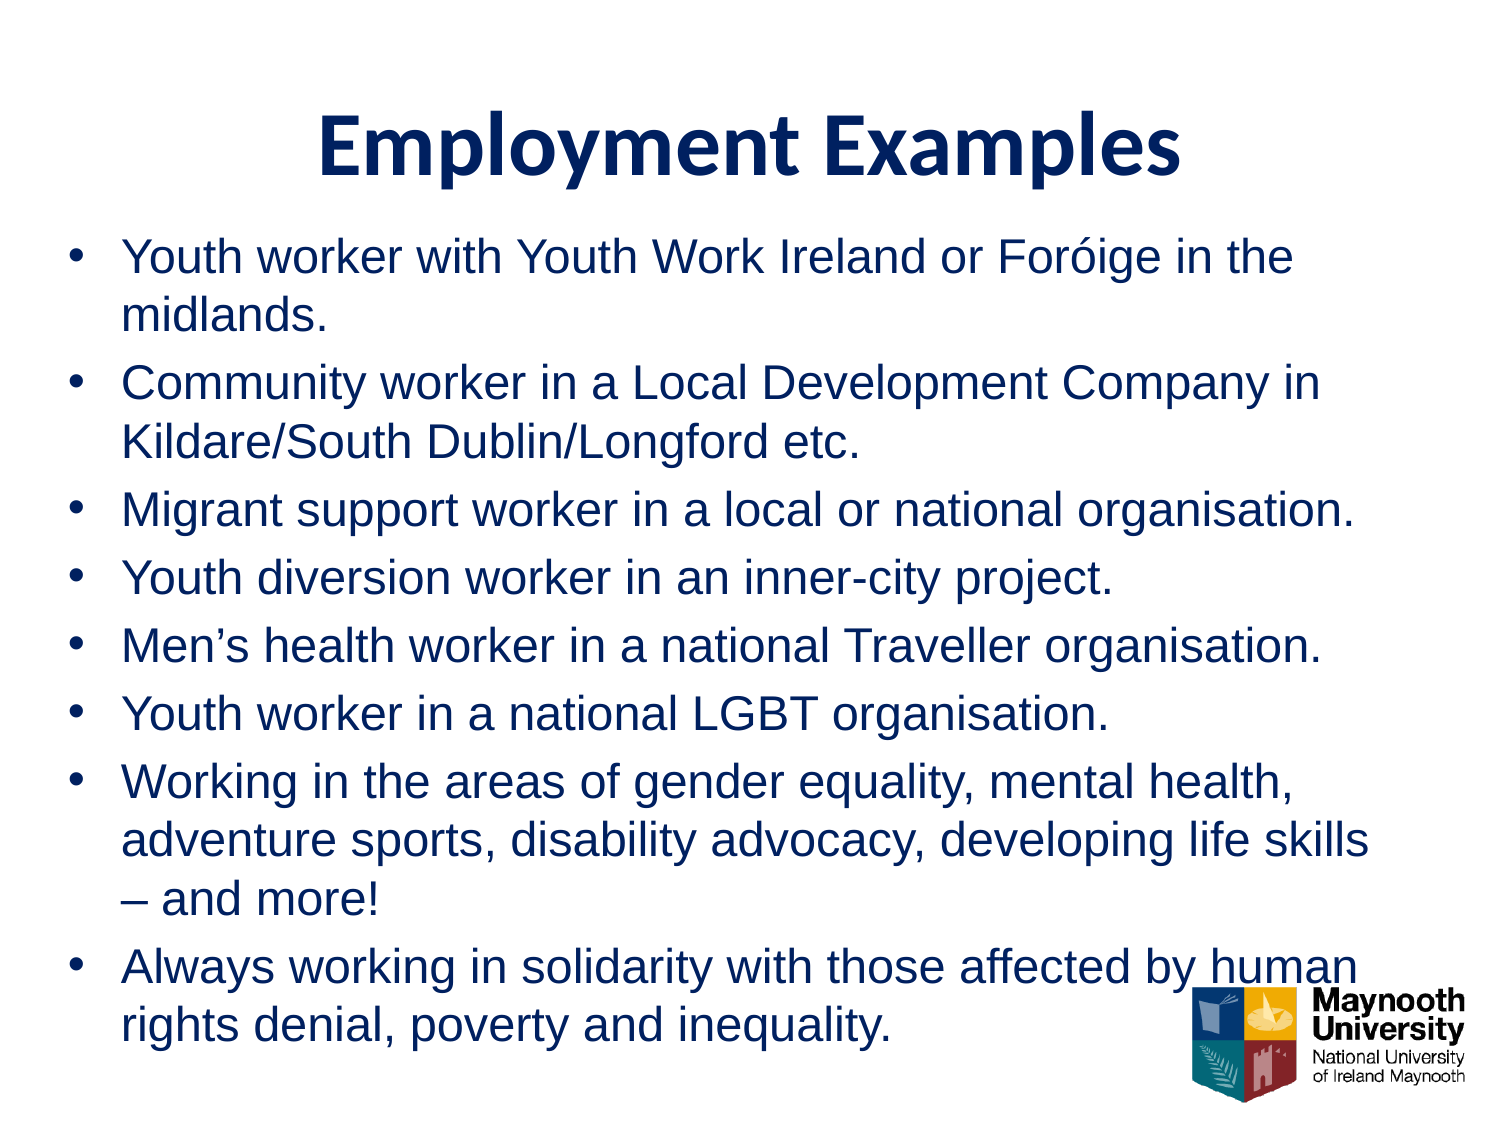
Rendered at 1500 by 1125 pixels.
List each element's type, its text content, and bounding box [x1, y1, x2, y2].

title Employment Examples [75, 45, 1425, 233]
picture [1185, 980, 1469, 1109]
list Youth worker with Youth Work Ireland or Foróige in the midlands. Community worker in a Local Development Company in Kildare/South Dublin/Longford etc. Migrant support worker in a local or national organisation. Youth diversion worker in an inner-city project. Men’s health worker in a national Traveller organisation. Youth worker in a national LGBT organisation. Working in the areas of gender equality, mental health, adventure sports, disability advocacy, developing life skills – and more! Always working in solidarity with those affected by human rights denial, poverty and inequality. [52, 217, 1403, 1080]
